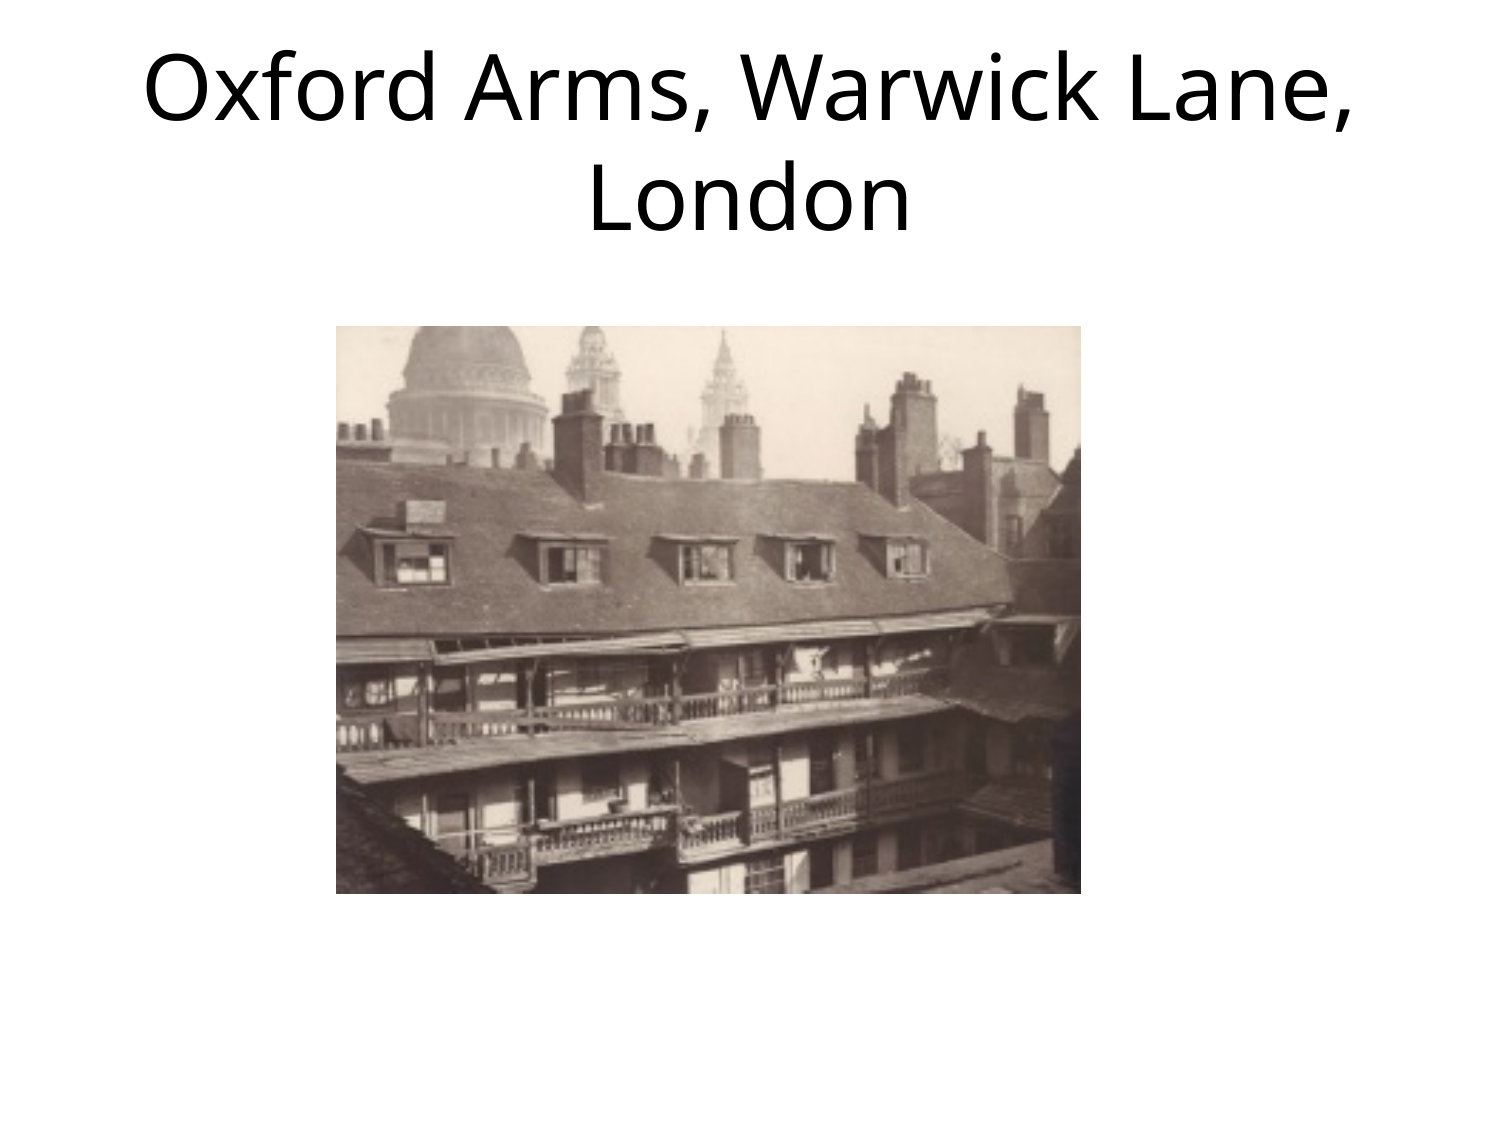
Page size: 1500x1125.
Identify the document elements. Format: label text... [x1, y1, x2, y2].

title Oxford Arms, Warwick Lane, London [74, 44, 1426, 233]
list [336, 325, 1081, 894]
